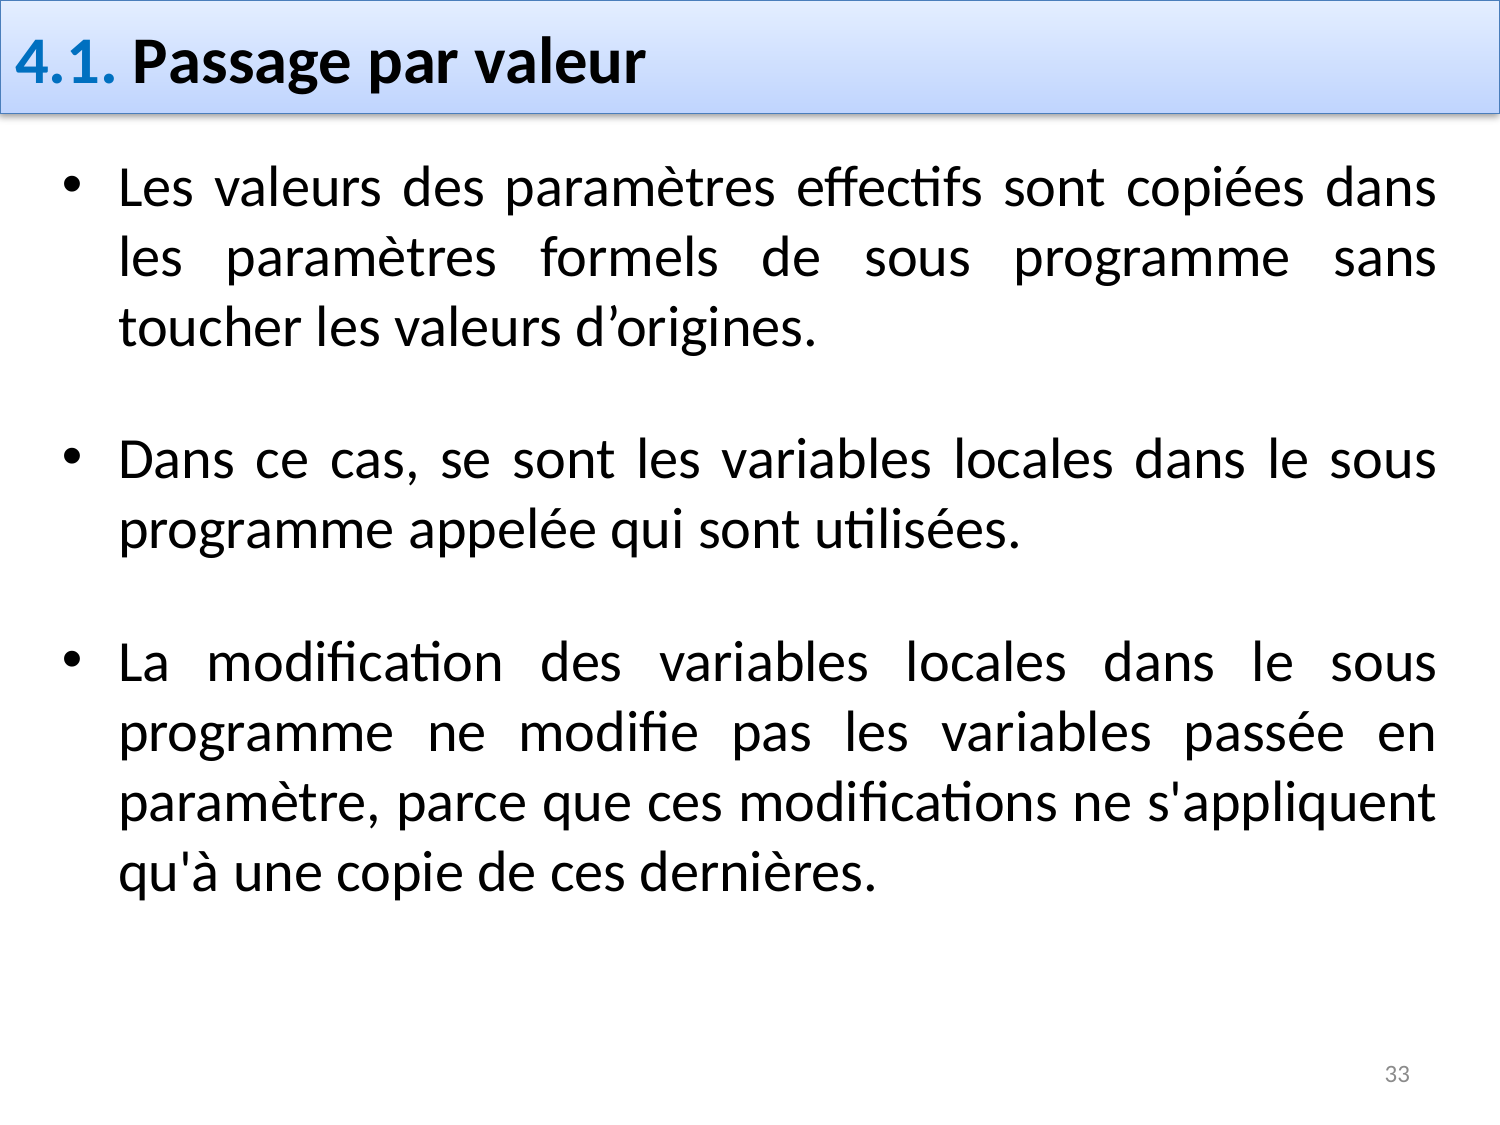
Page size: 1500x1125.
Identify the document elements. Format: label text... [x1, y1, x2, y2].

list Les valeurs des paramètres effectifs sont copiées dans les paramètres formels de sous programme sans toucher les valeurs d’origines. Dans ce cas, se sont les variables locales dans le sous programme appelée qui sont utilisées. La modification des variables locales dans le sous programme ne modifie pas les variables passée en paramètre, parce que ces modifications ne s'appliquent qu'à une copie de ces dernières. [46, 140, 1454, 1094]
title 4.1. Passage par valeur [0, 0, 1500, 114]
slide_number 33 [1074, 1042, 1425, 1103]
